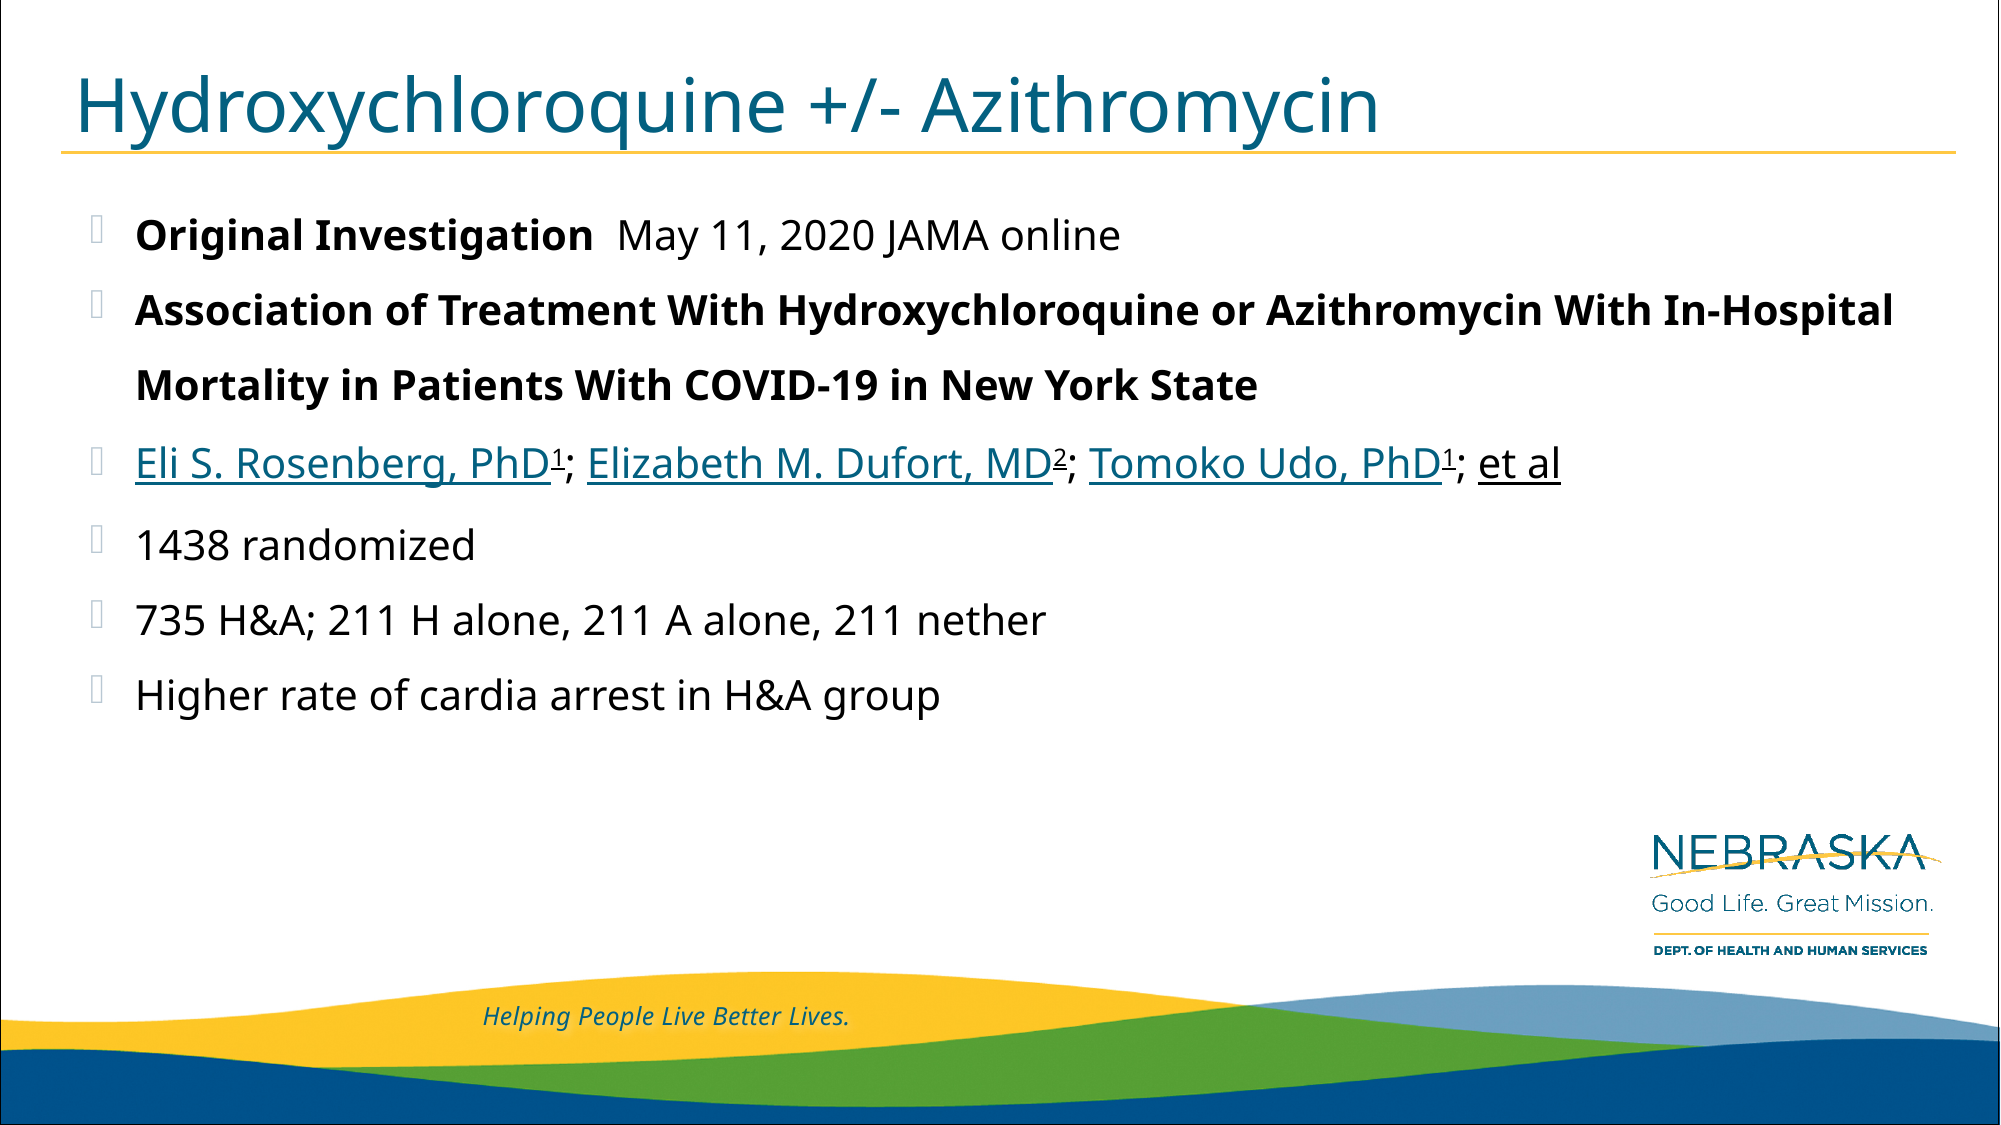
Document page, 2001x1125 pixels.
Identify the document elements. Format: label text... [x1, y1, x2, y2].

title Hydroxychloroquine +/- Azithromycin [59, 59, 1955, 175]
list Original Investigation May 11, 2020 JAMA online Association of Treatment With Hydroxychloroquine or Azithromycin With In-Hospital Mortality in Patients With COVID-19 in New York State Eli S. Rosenberg, PhD1; Elizabeth M. Dufort, MD2; Tomoko Udo, PhD1; et al 1438 randomized 735 H&A; 211 H alone, 211 A alone, 211 nether Higher rate of cardia arrest in H&A group [59, 176, 1955, 1007]
picture [1, 0, 1998, 1124]
